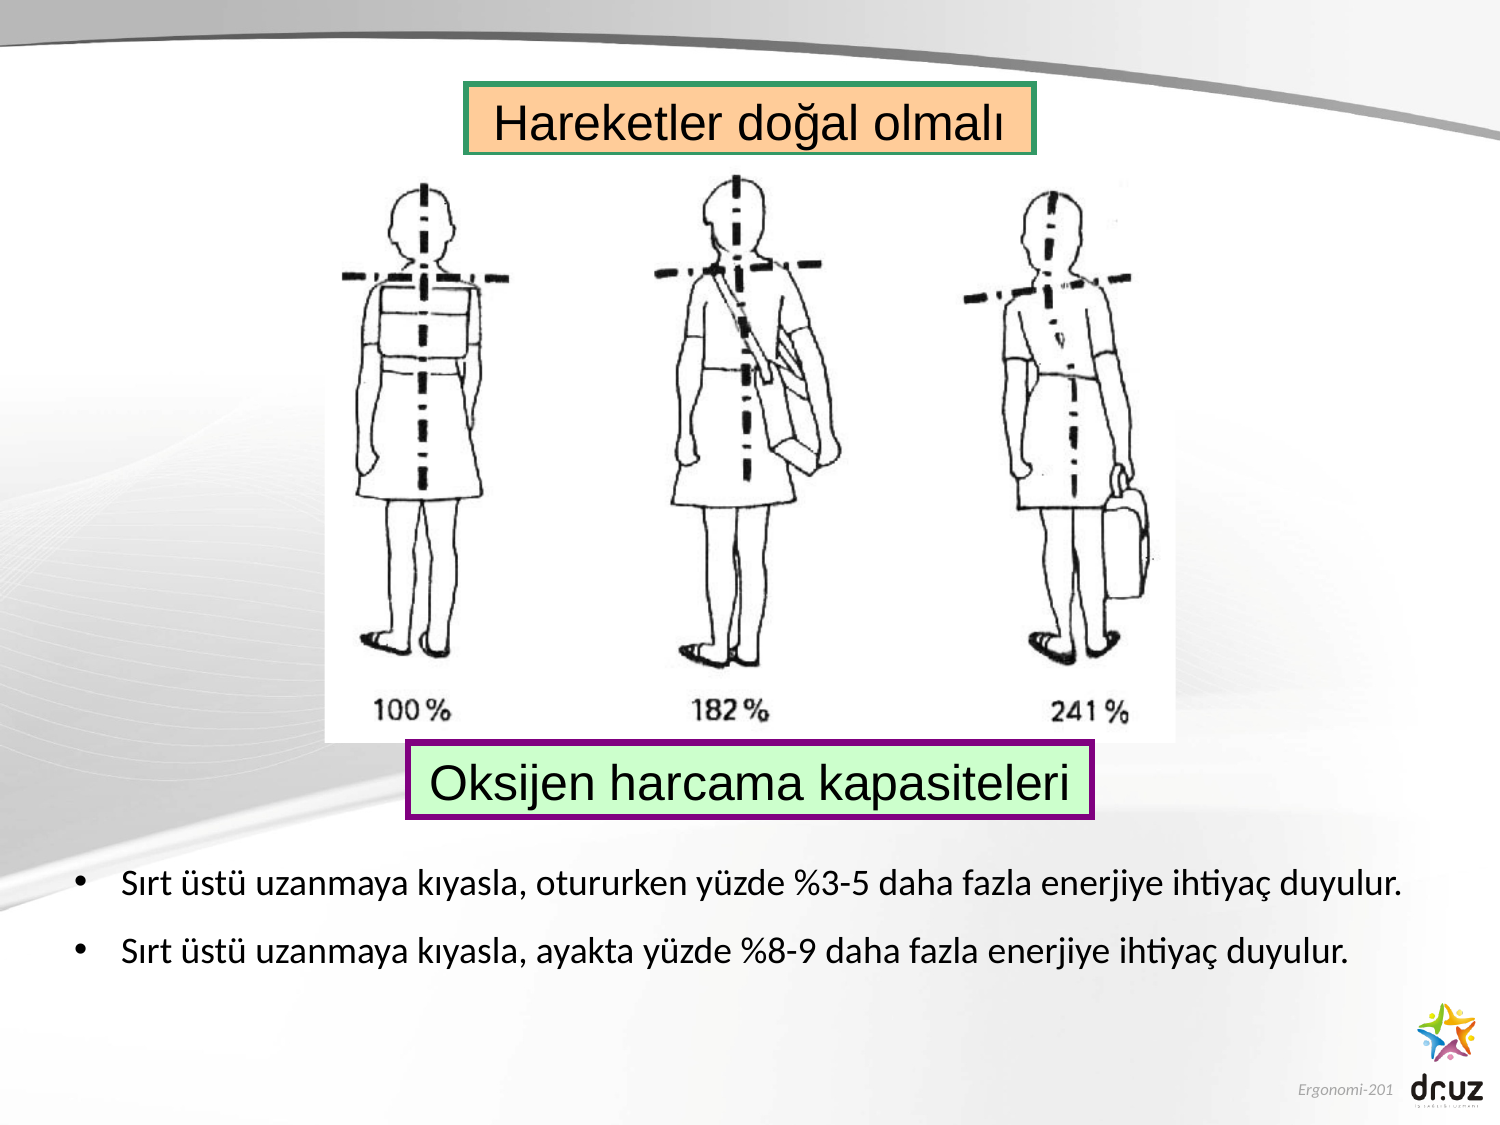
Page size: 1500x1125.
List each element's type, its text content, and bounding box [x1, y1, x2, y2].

picture [0, 0, 1500, 1125]
text_box Sırt üstü uzanmaya kıyasla, otururken yüzde %3-5 daha fazla enerjiye ihtiyaç duyulur. Sırt üstü uzanmaya kıyasla, ayakta yüzde %8-9 daha fazla enerjiye ihtiyaç duyulur. [59, 828, 1441, 979]
text_box Hareketler doğal olmalı [465, 84, 1035, 153]
text_box Oksijen harcama kapasiteleri [408, 751, 1093, 818]
